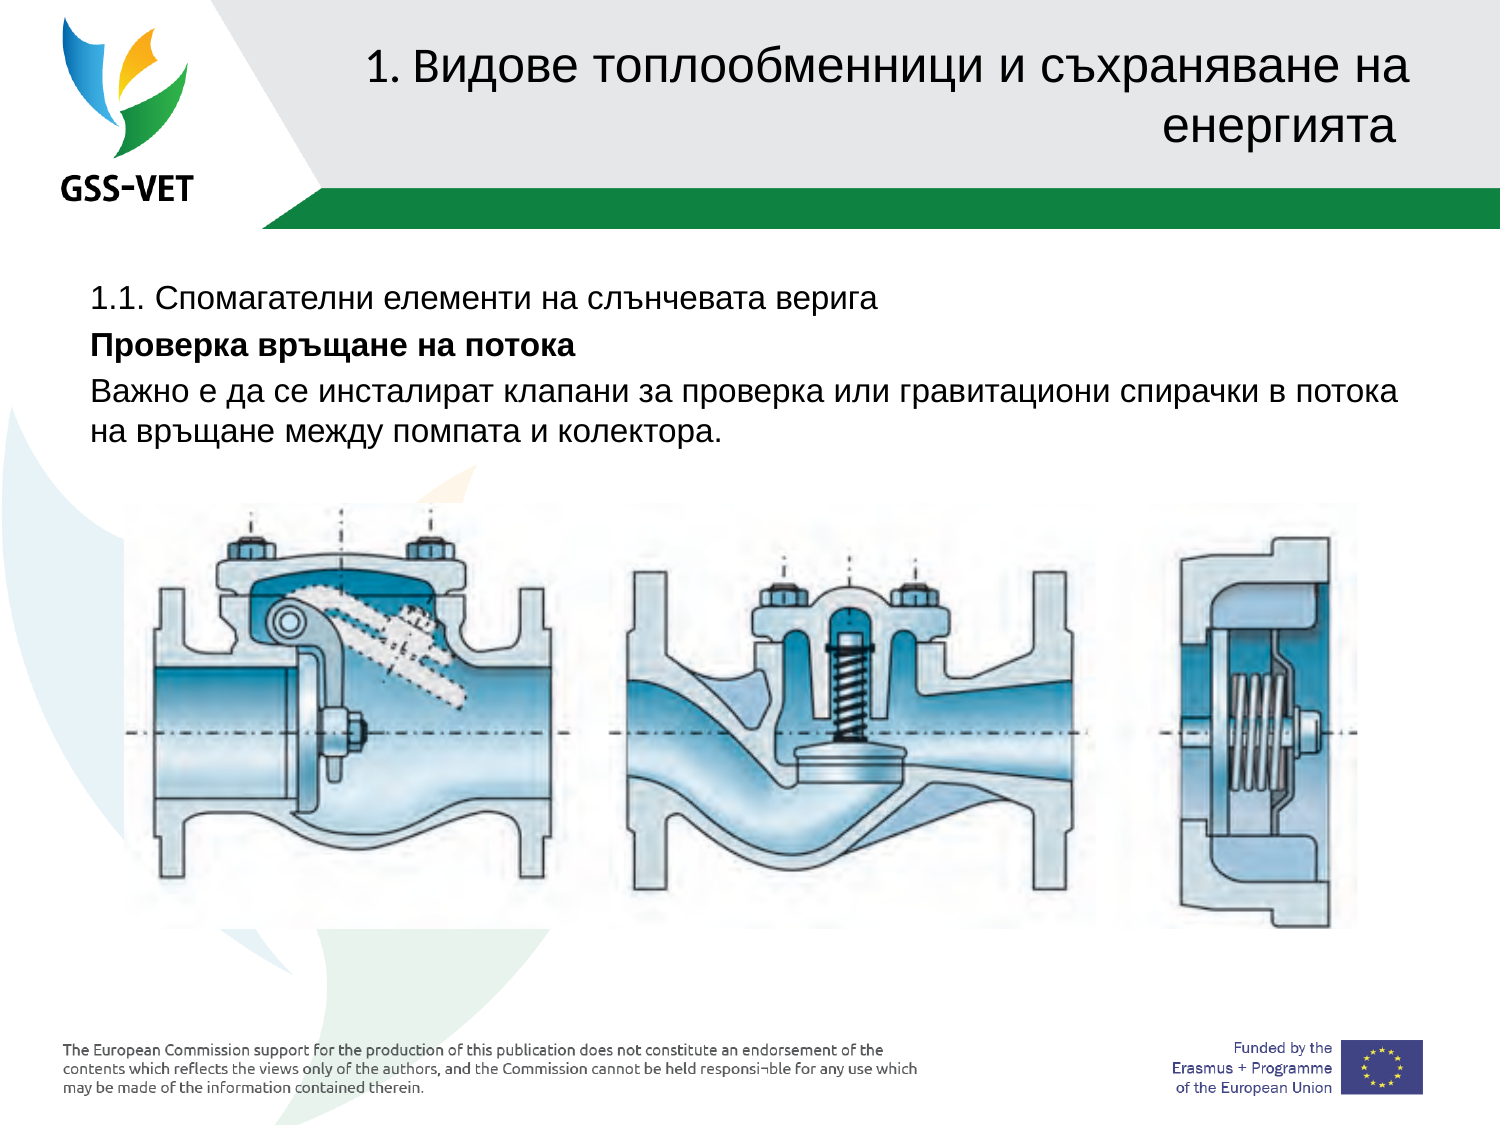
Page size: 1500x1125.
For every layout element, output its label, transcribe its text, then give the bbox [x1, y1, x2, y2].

picture [0, 0, 1500, 1125]
title 1. Видове топлообменници и съхраняване на енергията [324, 0, 1425, 185]
list 1.1. Спомагателни елементи на слънчевата верига Проверка връщане на потока Важно е да се инсталират клапани за проверка или гравитациони спирачки в потока на връщане между помпата и колектора. [75, 268, 1425, 1012]
